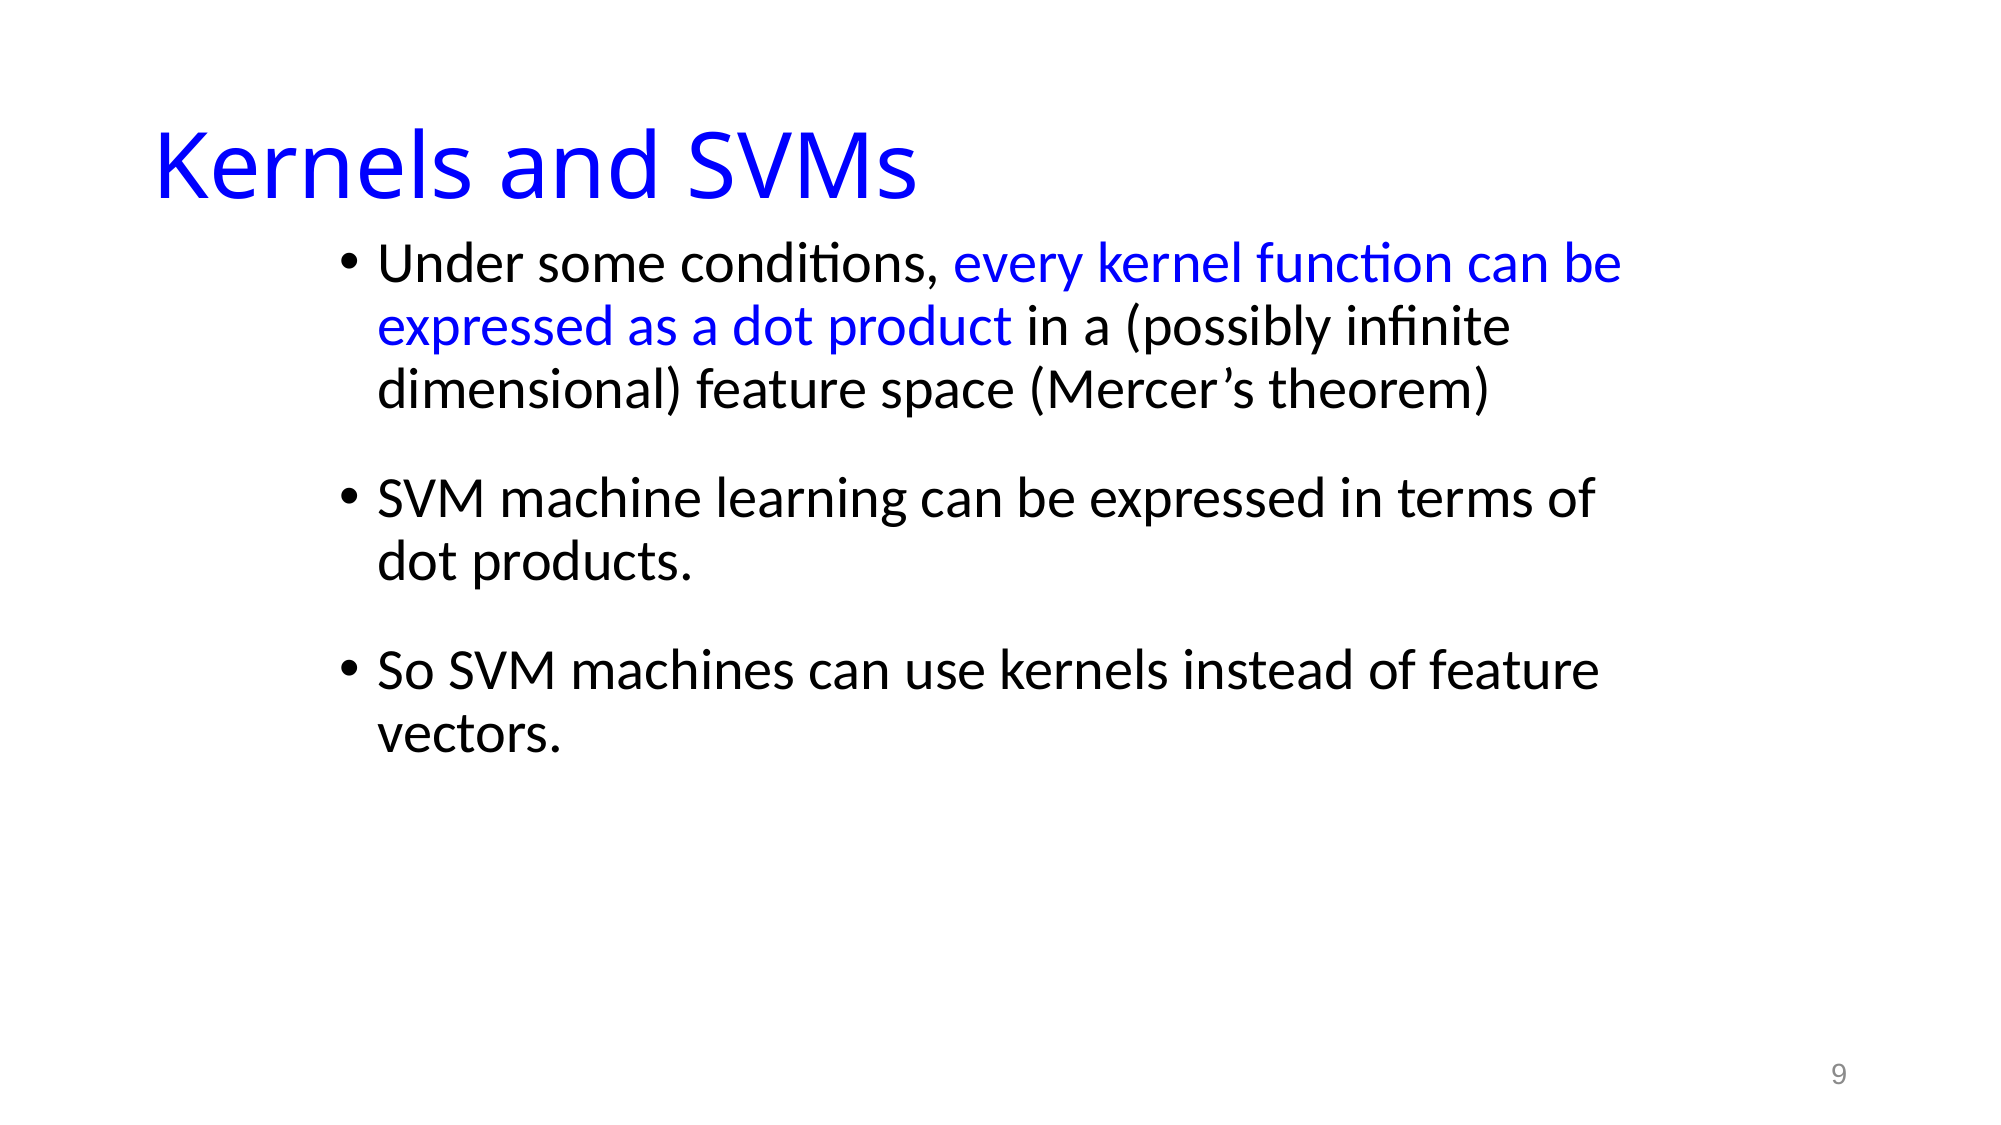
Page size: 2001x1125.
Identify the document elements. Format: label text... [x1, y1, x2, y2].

title Kernels and SVMs [137, 59, 1863, 278]
list Under some conditions, every kernel function can be expressed as a dot product in a (possibly infinite dimensional) feature space (Mercer’s theorem) SVM machine learning can be expressed in terms of dot products. So SVM machines can use kernels instead of feature vectors. [324, 224, 1675, 968]
slide_number 9 [1412, 1042, 1863, 1103]
